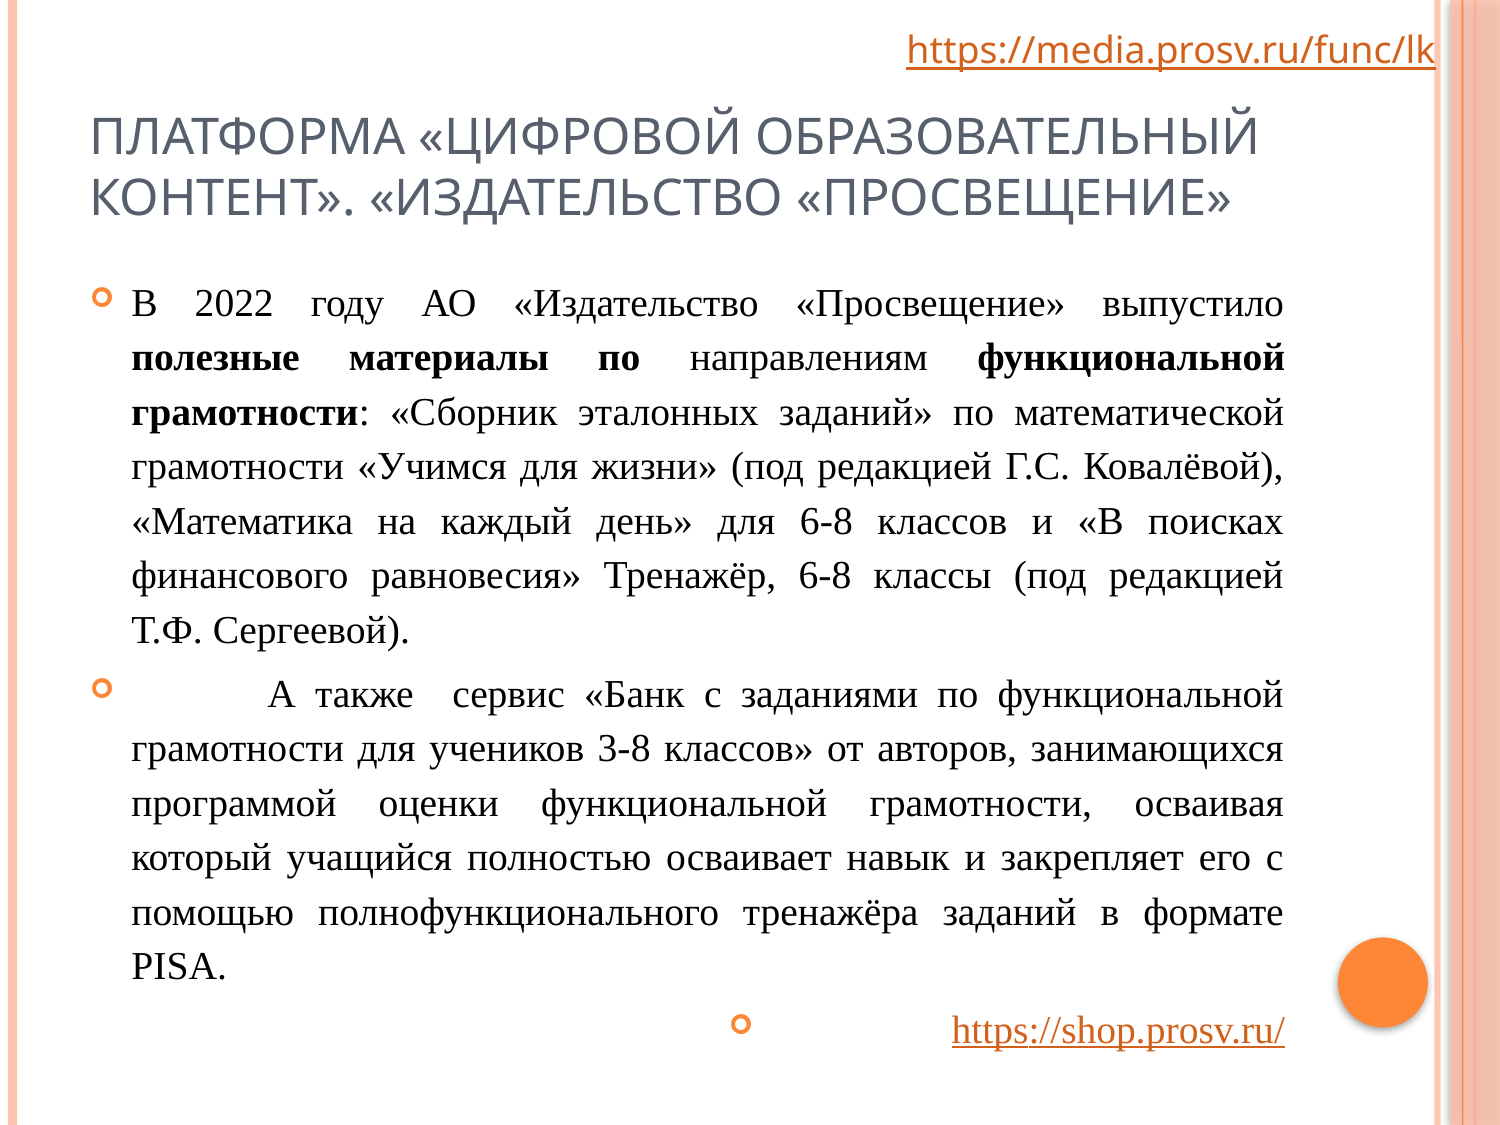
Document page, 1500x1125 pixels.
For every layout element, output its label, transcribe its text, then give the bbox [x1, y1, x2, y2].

title Платформа «Цифровой образовательный контент». «Издательство «Просвещение» [75, 45, 1300, 233]
text_box https://media.prosv.ru/func/lk [891, 19, 1451, 130]
list В 2022 году АО «Издательство «Просвещение» выпустило полезные материалы по направлениям функциональной грамотности: «Сборник эталонных заданий» по математической грамотности «Учимся для жизни» (под редакцией Г.С. Ковалёвой), «Математика на каждый день» для 6-8 классов и «В поисках финансового равновесия» Тренажёр, 6-8 классы (под редакцией Т.Ф. Сергеевой). А также сервис «Банк с заданиями по функциональной грамотности для учеников 3-8 классов» от авторов, занимающихся программой оценки функциональной грамотности, осваивая который учащийся полностью осваивает навык и закрепляет его с помощью полнофункционального тренажёра заданий в формате PISA. https://shop.prosv.ru/ [75, 262, 1300, 1062]
